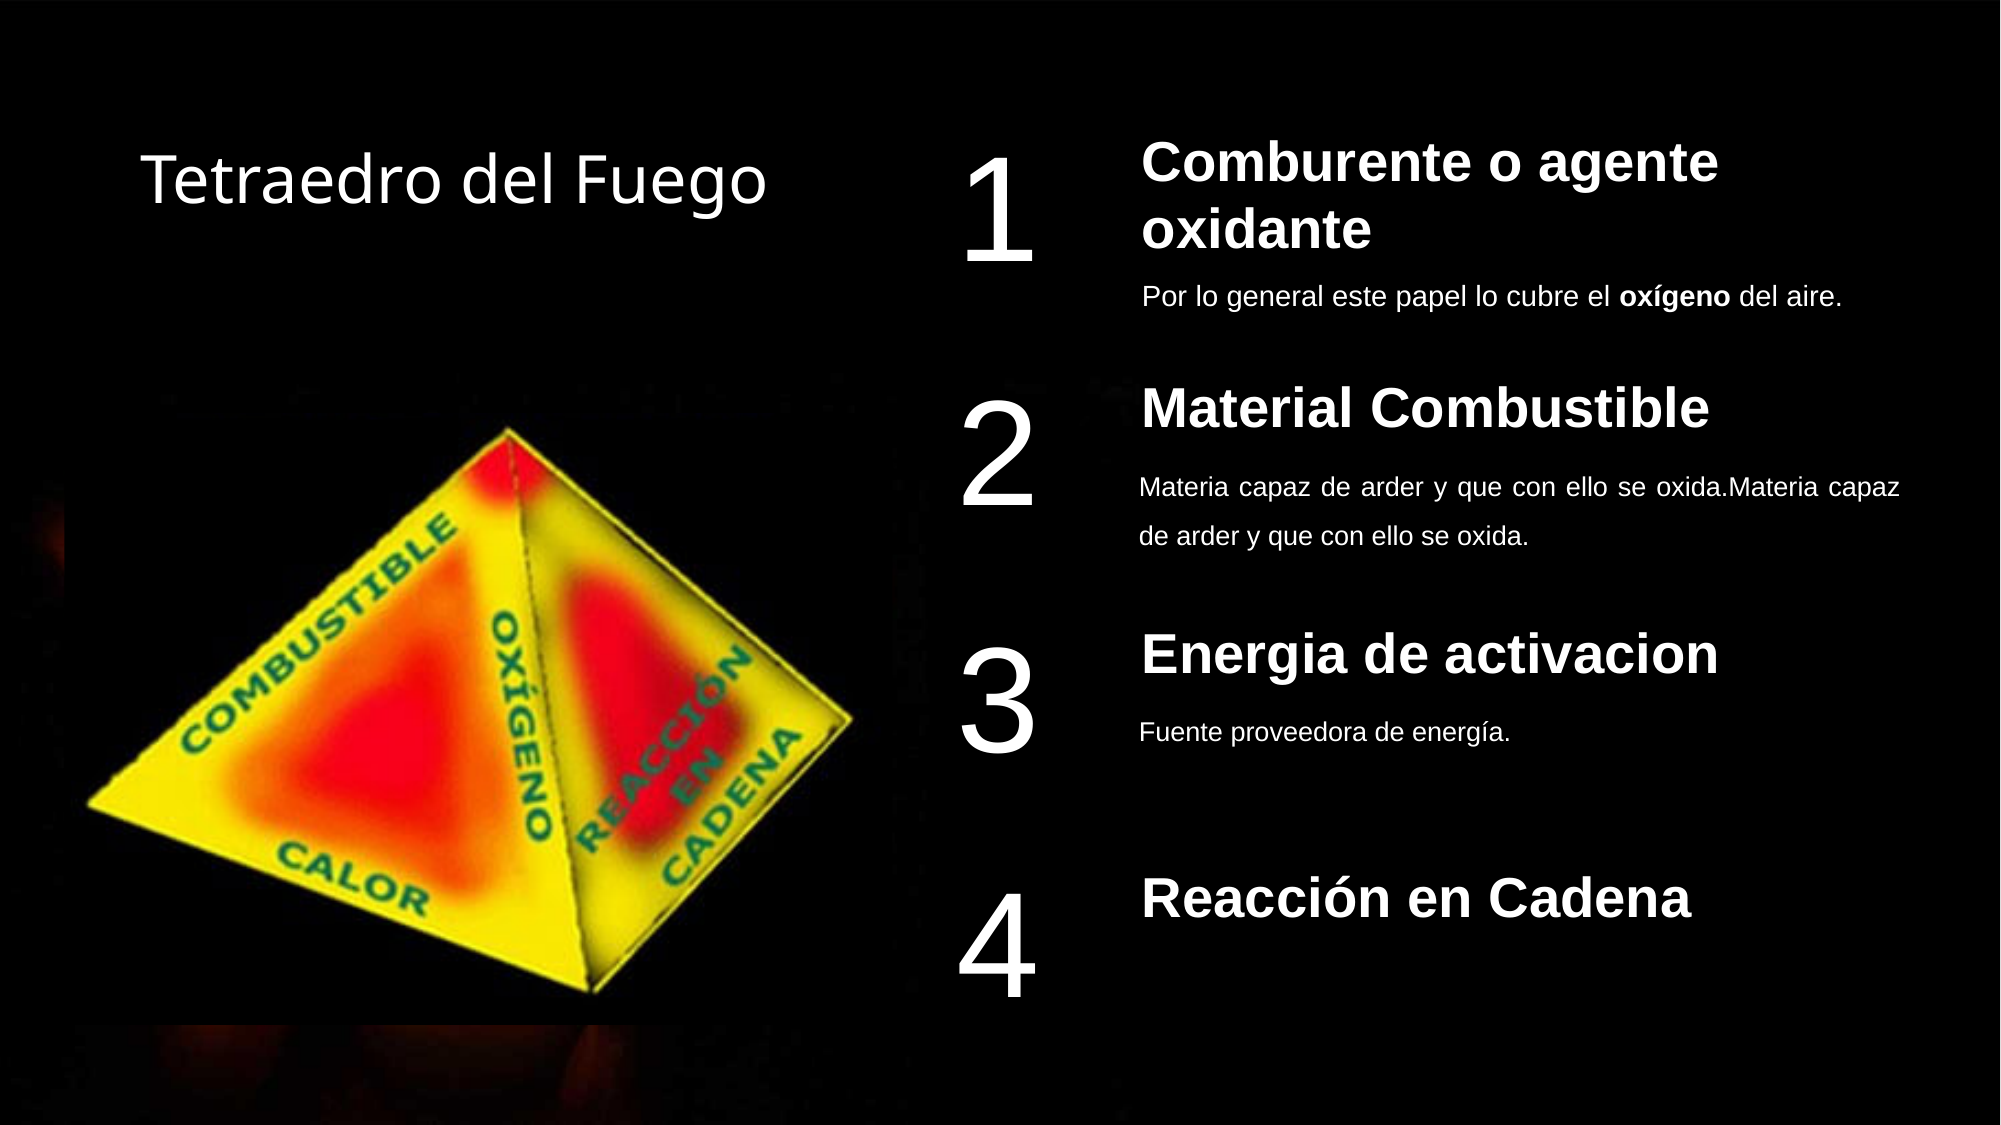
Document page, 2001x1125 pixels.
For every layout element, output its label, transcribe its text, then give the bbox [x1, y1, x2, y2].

picture [0, 0, 2001, 1125]
text_box 4 [872, 840, 1124, 1036]
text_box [1123, 609, 1916, 767]
text_box 3 [897, 594, 1124, 790]
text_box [1123, 853, 1916, 1010]
text_box 2 [872, 348, 1124, 544]
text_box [1123, 363, 1916, 523]
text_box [1123, 116, 1916, 277]
text_box 1 [872, 103, 1124, 299]
text_box Tetraedro del Fuego [103, 121, 807, 266]
